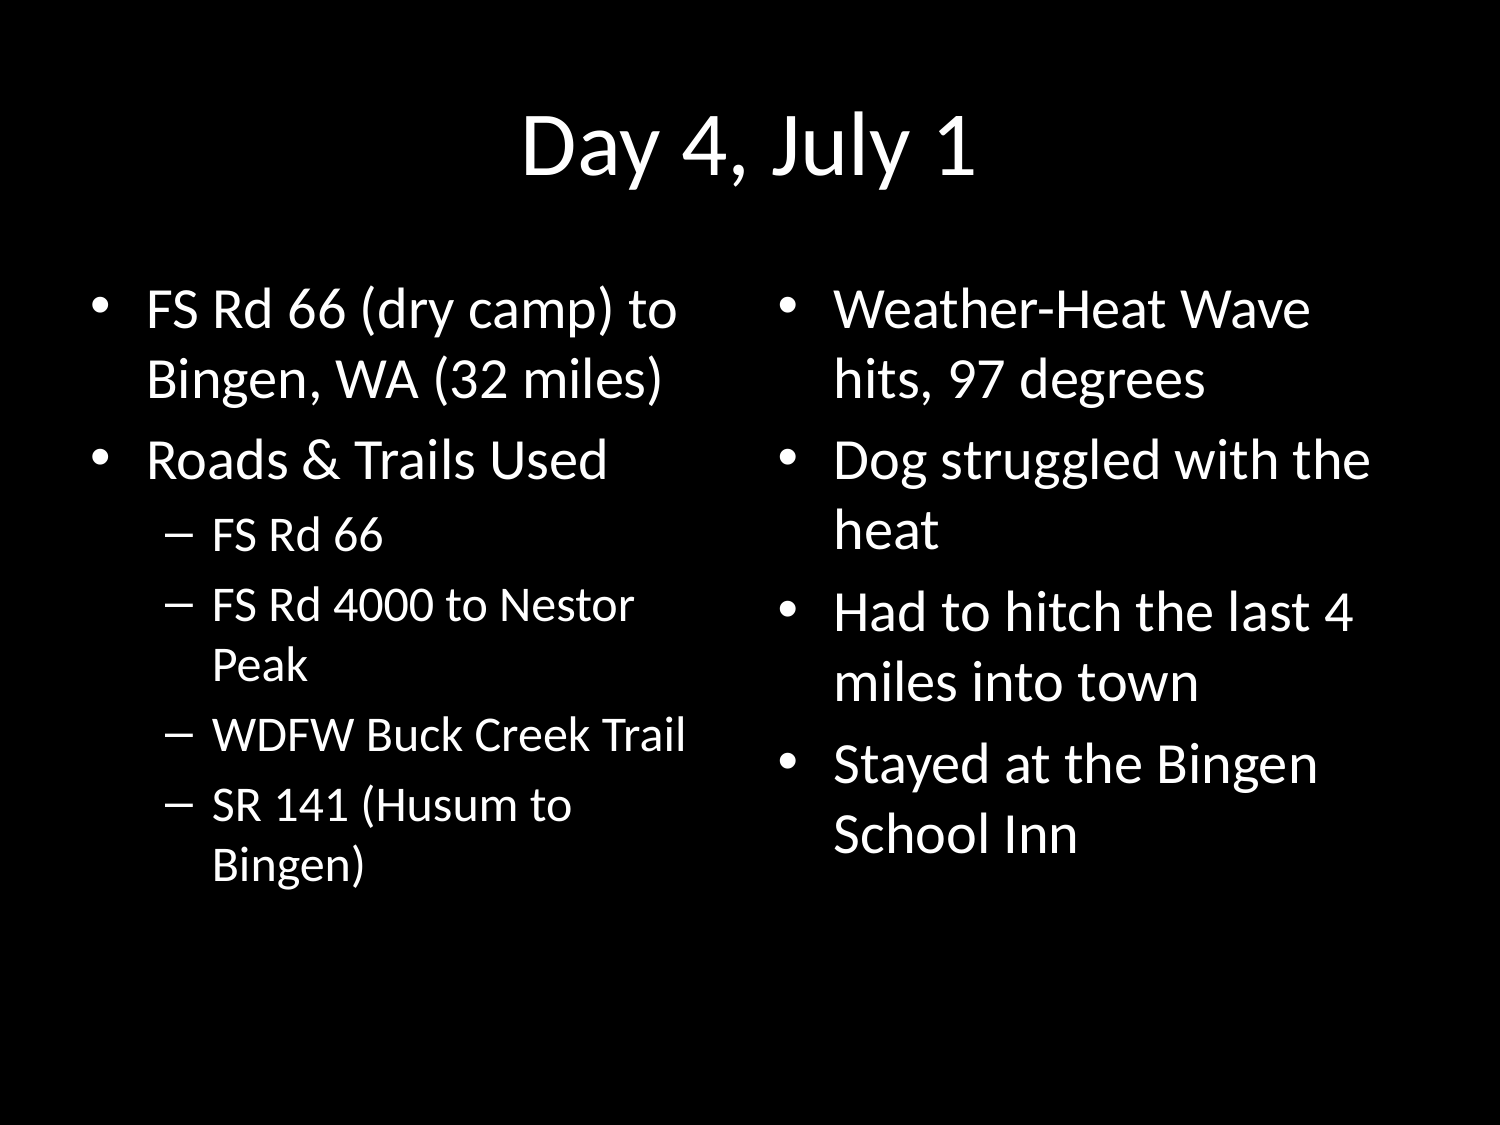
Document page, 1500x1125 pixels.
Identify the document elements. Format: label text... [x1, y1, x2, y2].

list FS Rd 66 (dry camp) to Bingen, WA (32 miles) Roads & Trails Used FS Rd 66 FS Rd 4000 to Nestor Peak WDFW Buck Creek Trail SR 141 (Husum to Bingen) [75, 262, 738, 1005]
title Day 4, July 1 [75, 45, 1425, 233]
list Weather-Heat Wave hits, 97 degrees Dog struggled with the heat Had to hitch the last 4 miles into town Stayed at the Bingen School Inn [762, 262, 1425, 1005]
